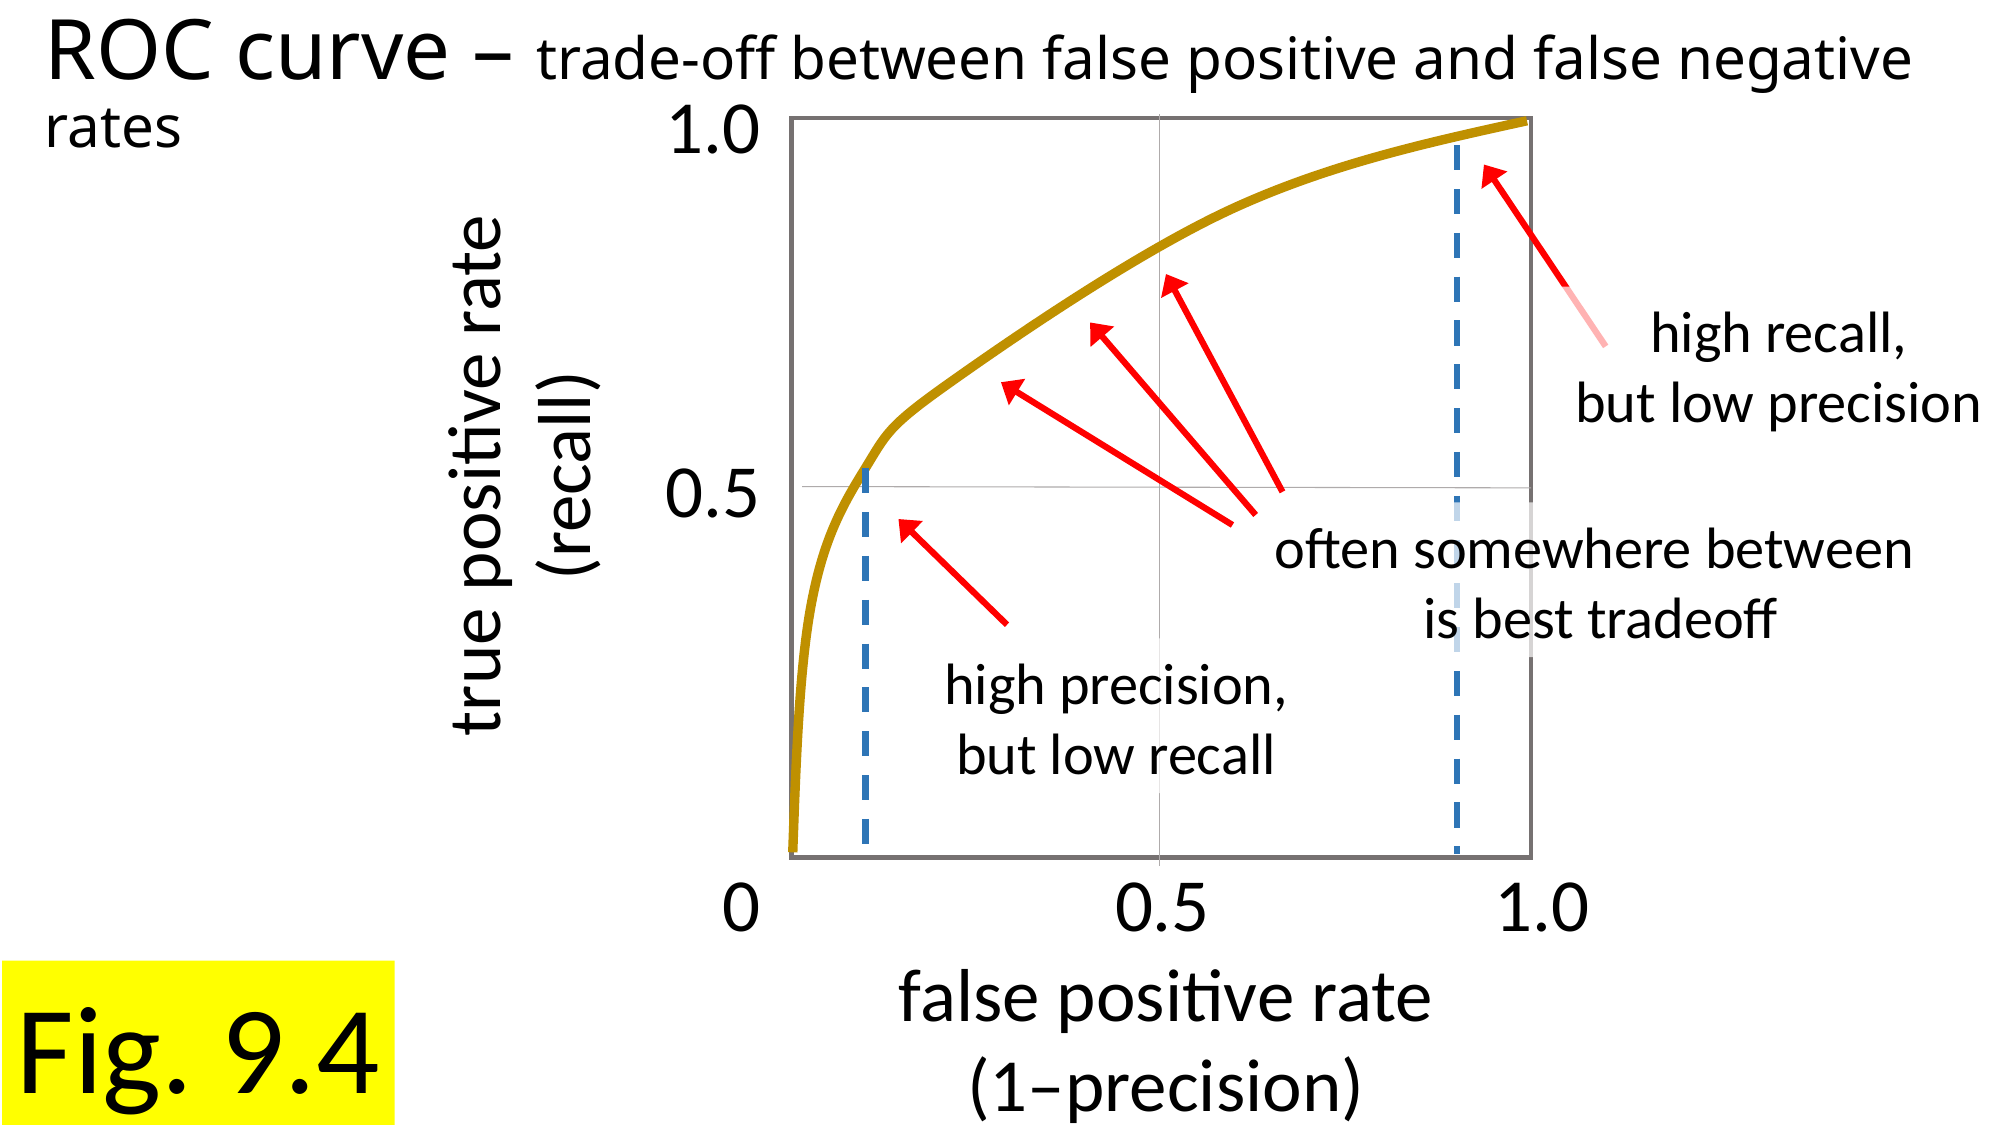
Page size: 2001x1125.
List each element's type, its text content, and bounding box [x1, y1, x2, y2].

text_box Fig. 9.4 [2, 960, 395, 1125]
title ROC curve – trade-off between false positive and false negative rates [29, 0, 1945, 257]
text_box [418, 70, 2000, 1125]
